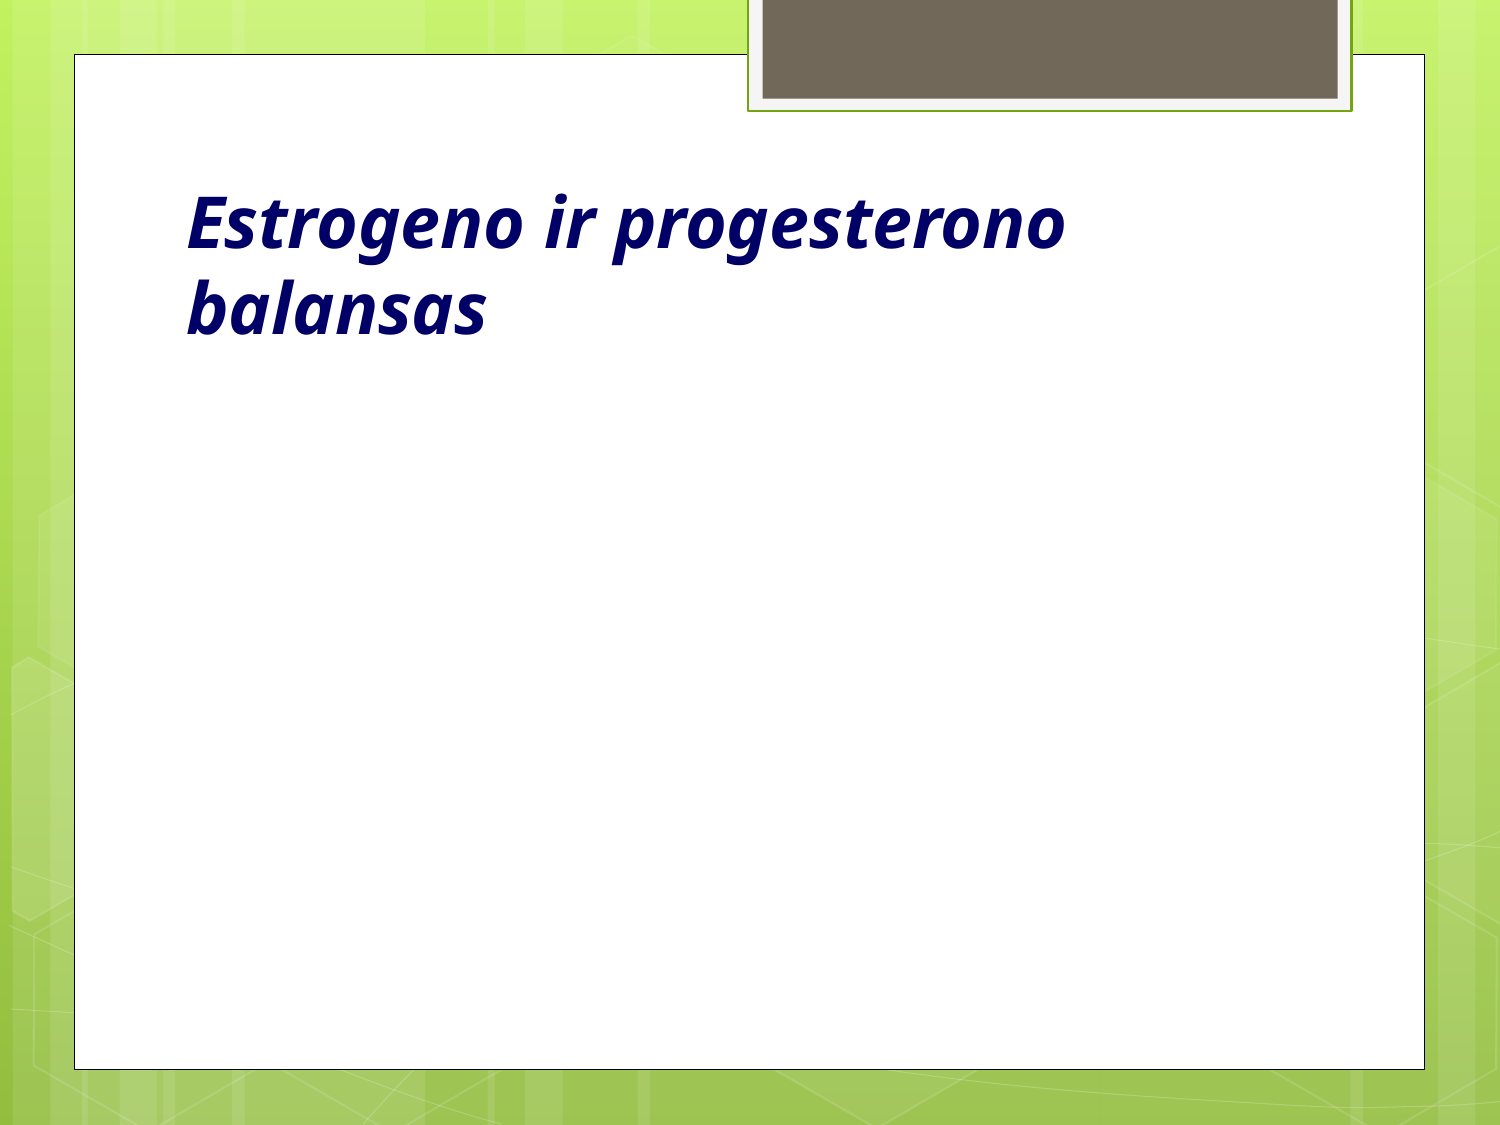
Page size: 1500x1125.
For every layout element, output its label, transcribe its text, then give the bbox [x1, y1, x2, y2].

title Estrogeno ir progesterono balansas [171, 168, 1324, 357]
